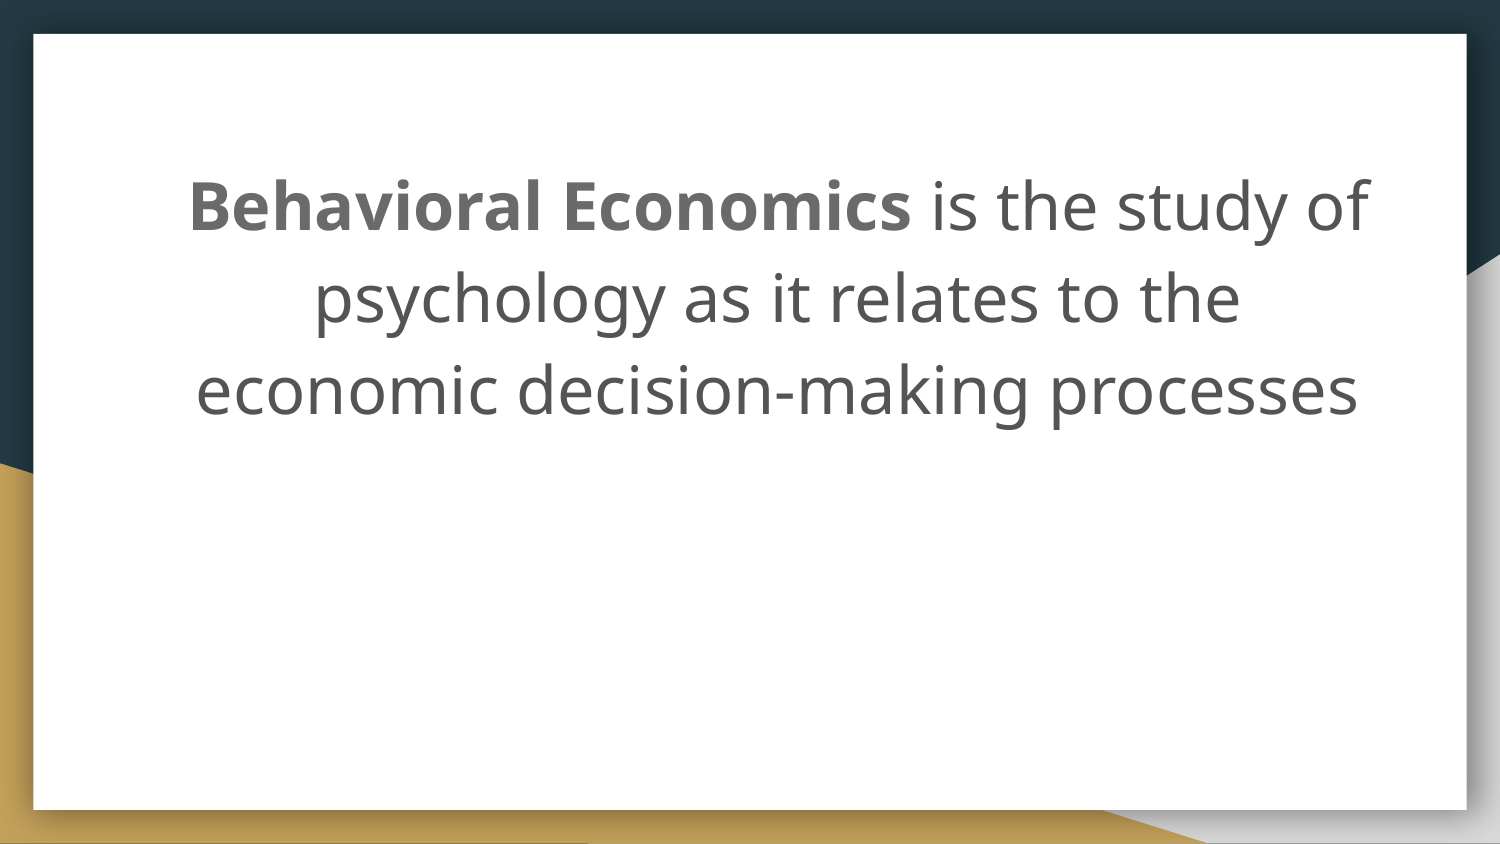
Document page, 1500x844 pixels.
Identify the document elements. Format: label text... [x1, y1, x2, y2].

list Behavioral Economics is the study of psychology as it relates to the economic decision-making processes [162, 137, 1395, 539]
